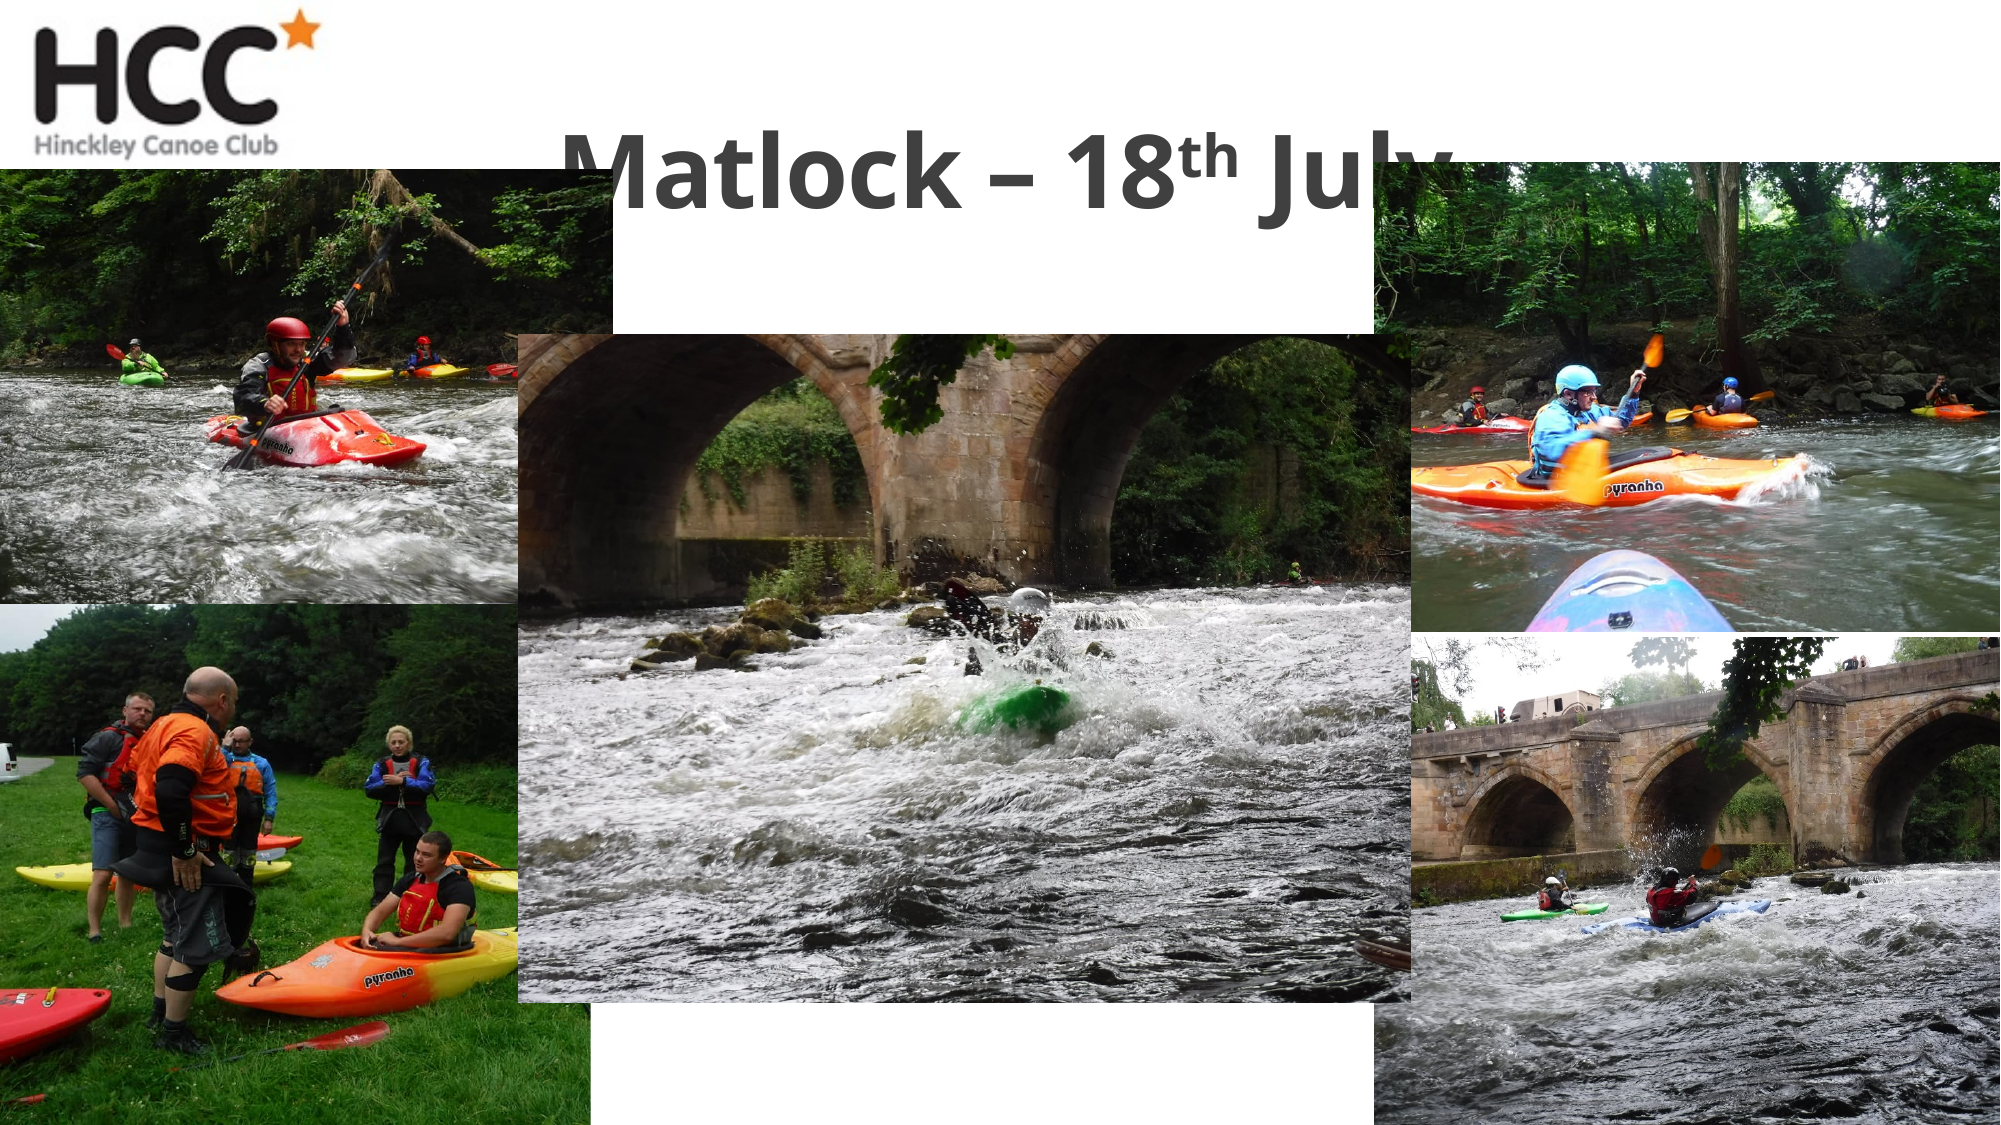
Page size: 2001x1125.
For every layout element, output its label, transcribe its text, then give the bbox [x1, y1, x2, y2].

title Matlock – 18th July [180, 0, 1830, 330]
picture [0, 0, 2000, 1125]
